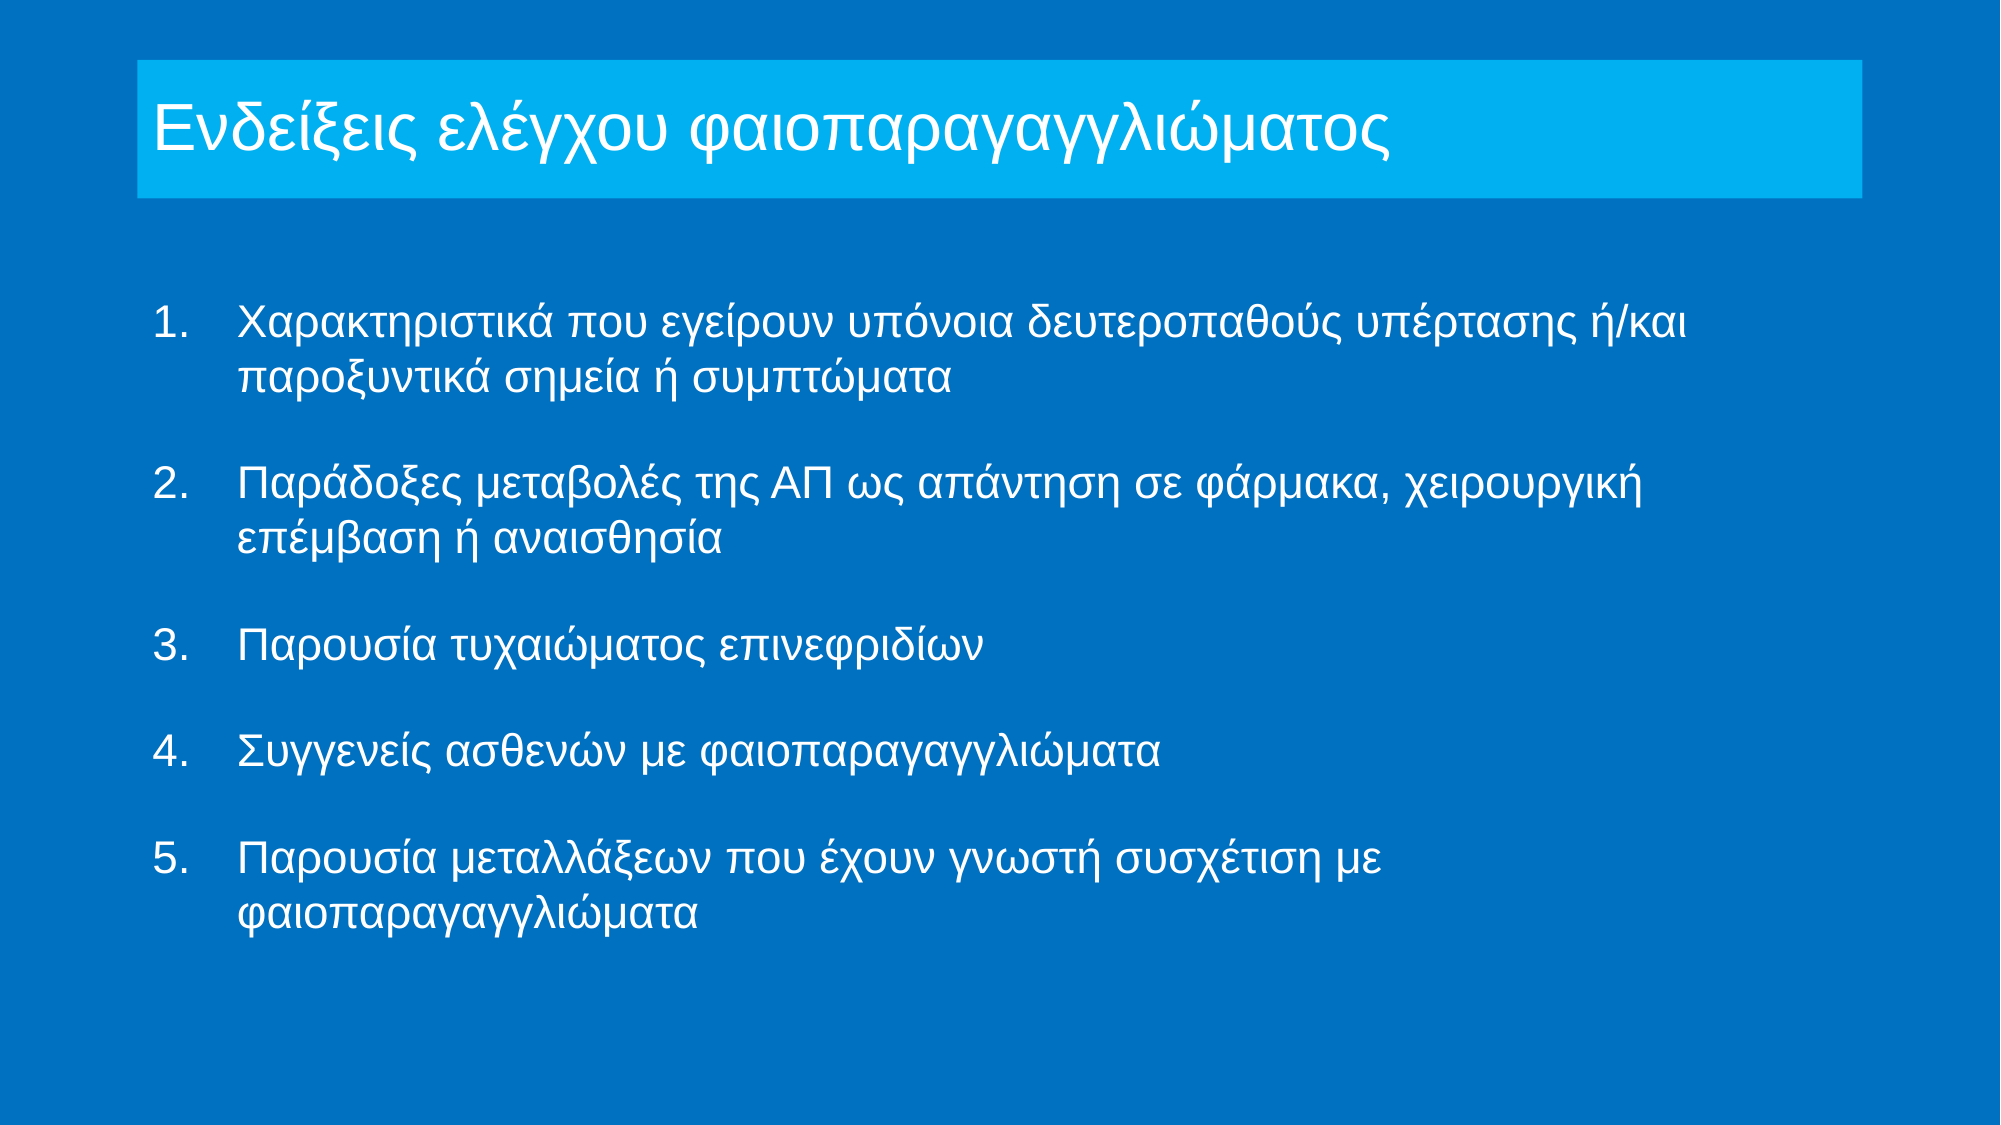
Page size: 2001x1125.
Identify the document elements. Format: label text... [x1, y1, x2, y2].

list Χαρακτηριστικά που εγείρουν υπόνοια δευτεροπαθούς υπέρτασης ή/και παροξυντικά σημεία ή συμπτώματα Παράδοξες μεταβολές της ΑΠ ως απάντηση σε φάρμακα, χειρουργική επέμβαση ή αναισθησία Παρουσία τυχαιώματος επινεφριδίων Συγγενείς ασθενών με φαιοπαραγαγγλιώματα Παρουσία μεταλλάξεων που έχουν γνωστή συσχέτιση με φαιοπαραγαγγλιώματα [137, 283, 1863, 1014]
title Ενδείξεις ελέγχου φαιοπαραγαγγλιώματος [137, 59, 1863, 199]
